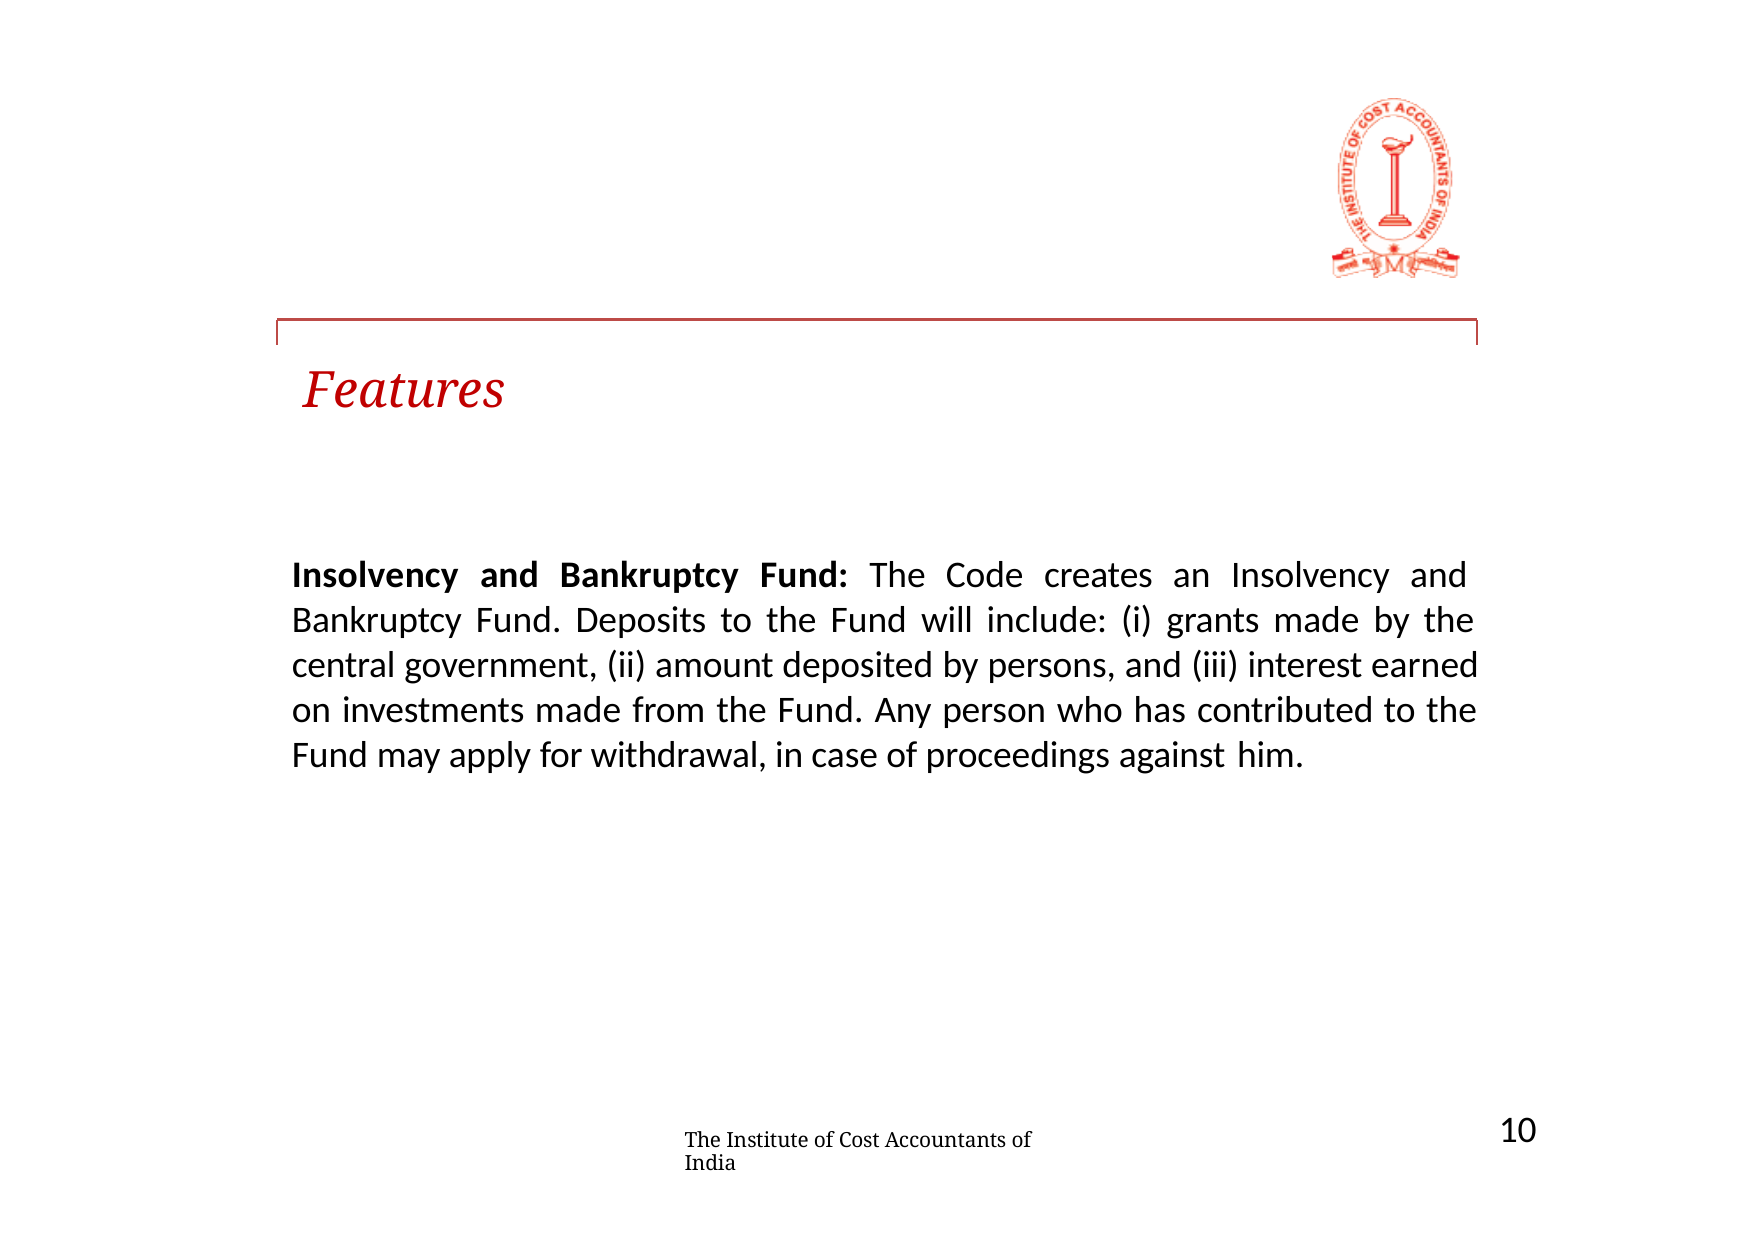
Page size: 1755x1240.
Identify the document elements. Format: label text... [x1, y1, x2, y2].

slide_number 10 [1494, 1112, 1541, 1240]
text_box Insolvency and Bankruptcy Fund: The Code creates an Insolvency and Bankruptcy Fund. Deposits to the Fund will include: (i) grants made by the central government, (ii) amount deposited by persons, and (iii) interest earned on investments made from the Fund. Any person who has contributed to the Fund may apply for withdrawal, in case of proceedings against him. [289, 549, 1489, 775]
title Features [289, 356, 1465, 549]
footer The Institute of Cost Accountants of India [682, 1128, 1071, 1240]
picture [1331, 98, 1460, 278]
